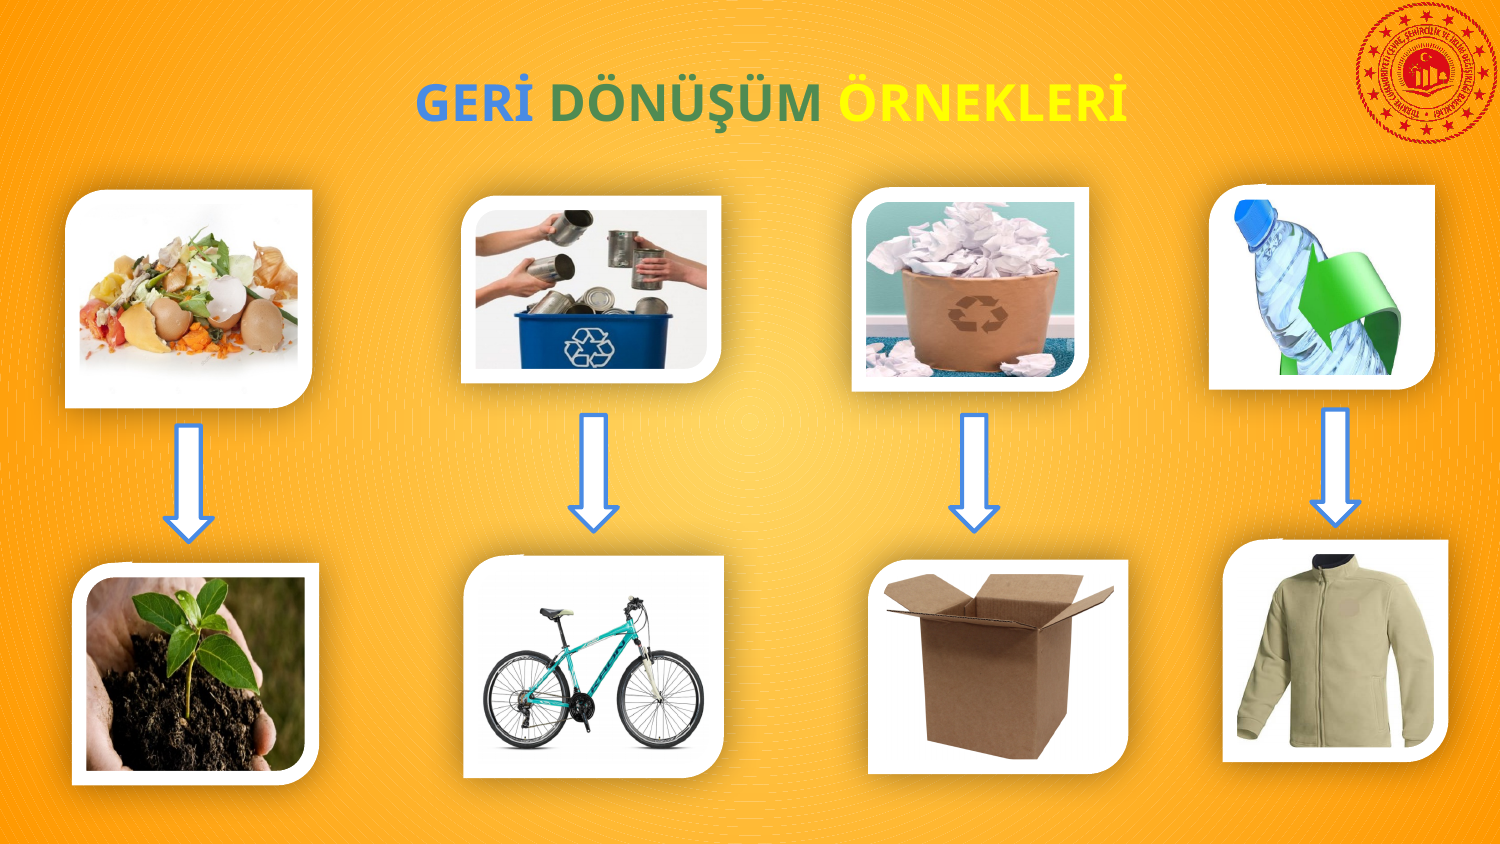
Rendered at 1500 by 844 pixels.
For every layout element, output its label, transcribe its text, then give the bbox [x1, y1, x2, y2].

text_box [567, 412, 620, 534]
picture [470, 562, 717, 771]
picture [1215, 192, 1428, 383]
picture [875, 566, 1122, 767]
text_box GERİ DÖNÜŞÜM ÖRNEKLERİ [183, 63, 1347, 141]
picture [1229, 546, 1442, 755]
text_box [948, 412, 1001, 534]
picture [858, 194, 1082, 385]
picture [78, 569, 313, 779]
text_box [162, 423, 215, 545]
picture [468, 202, 715, 377]
picture [72, 196, 306, 402]
picture [1352, 0, 1500, 146]
text_box [1309, 407, 1362, 529]
